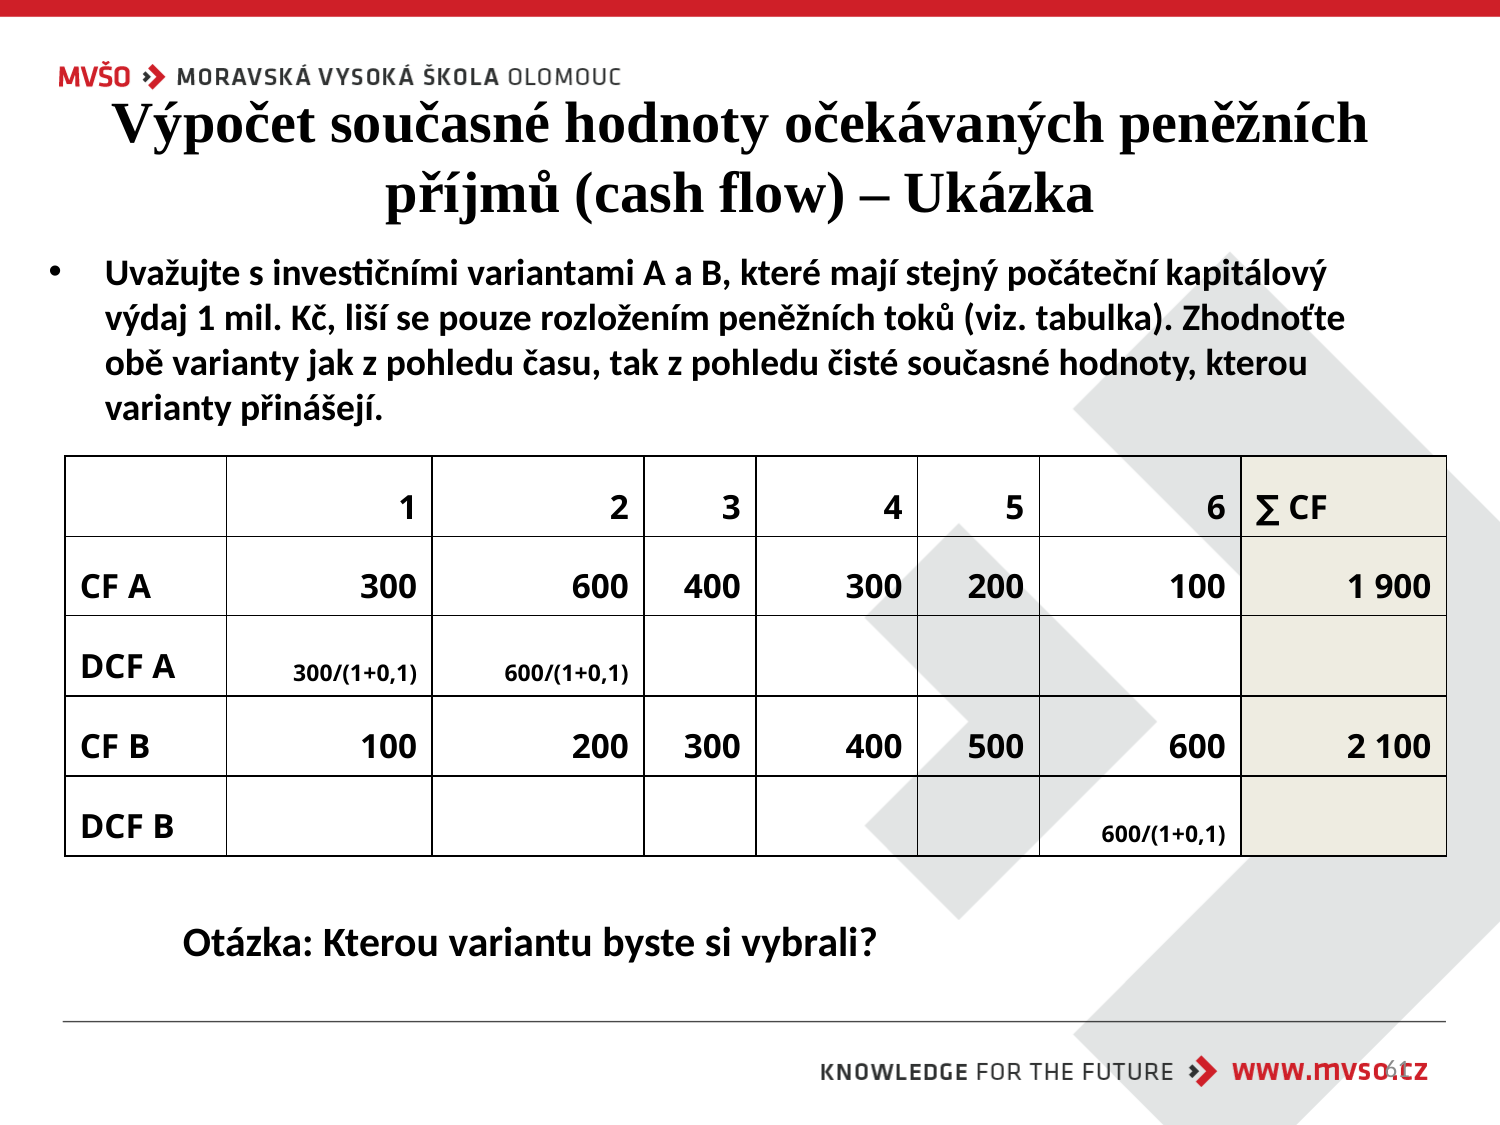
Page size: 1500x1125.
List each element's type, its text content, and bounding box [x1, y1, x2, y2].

table_cell 400 [645, 537, 755, 615]
table_cell 600 [1040, 697, 1240, 775]
table_cell 200 [918, 537, 1039, 615]
table_cell DCF A [66, 616, 226, 695]
table_cell [757, 777, 917, 855]
table_cell 300 [757, 537, 917, 615]
table_cell 2 100 [1242, 697, 1446, 775]
table_cell CF A [66, 537, 226, 615]
table_header ∑ CF [1242, 457, 1446, 536]
table_cell 300 [227, 537, 431, 615]
table_cell 600 [433, 537, 643, 615]
table_cell 100 [227, 697, 431, 775]
table_cell 1 900 [1242, 537, 1446, 615]
table_header 3 [645, 457, 755, 536]
table_header 1 [227, 457, 431, 536]
table_cell 400 [757, 697, 917, 775]
slide_number 61 [1074, 1029, 1425, 1105]
table_cell 100 [1040, 537, 1240, 615]
table_cell [645, 777, 755, 855]
table_cell [918, 777, 1039, 855]
table_cell [1242, 777, 1446, 855]
table_cell [757, 616, 917, 695]
table_cell [227, 777, 431, 855]
table_cell [433, 777, 643, 855]
table_cell [1242, 616, 1446, 695]
table_cell [1040, 616, 1240, 695]
table_header 2 [433, 457, 643, 536]
text_box Výpočet současné hodnoty očekávaných peněžních příjmů (cash flow) – Ukázka [53, 77, 1429, 232]
table_cell [918, 616, 1039, 695]
picture [0, 0, 1500, 1125]
table_cell 300 [645, 697, 755, 775]
table_header 4 [757, 457, 917, 536]
table_header 5 [918, 457, 1039, 536]
table_cell CF B [66, 697, 226, 775]
table_header 6 [1040, 457, 1240, 536]
table_header [66, 457, 226, 536]
table_cell 600/(1+0,1) [1040, 777, 1240, 855]
table_cell DCF B [66, 777, 226, 855]
table_cell 600/(1+0,1) [433, 616, 643, 695]
table_cell [645, 616, 755, 695]
table_cell 200 [433, 697, 643, 775]
table_cell 300/(1+0,1) [227, 616, 431, 695]
text_box Otázka: Kterou variantu byste si vybrali? [168, 907, 893, 973]
table_cell 500 [918, 697, 1039, 775]
list Uvažujte s investičními variantami A a B, které mají stejný počáteční kapitálový výdaj 1 mil. Kč, liší se pouze rozložením peněžních toků (viz. tabulka). Zhodnoťte obě varianty jak z pohledu času, tak z pohledu čisté současné hodnoty, kterou varianty přinášejí. [33, 240, 1429, 500]
